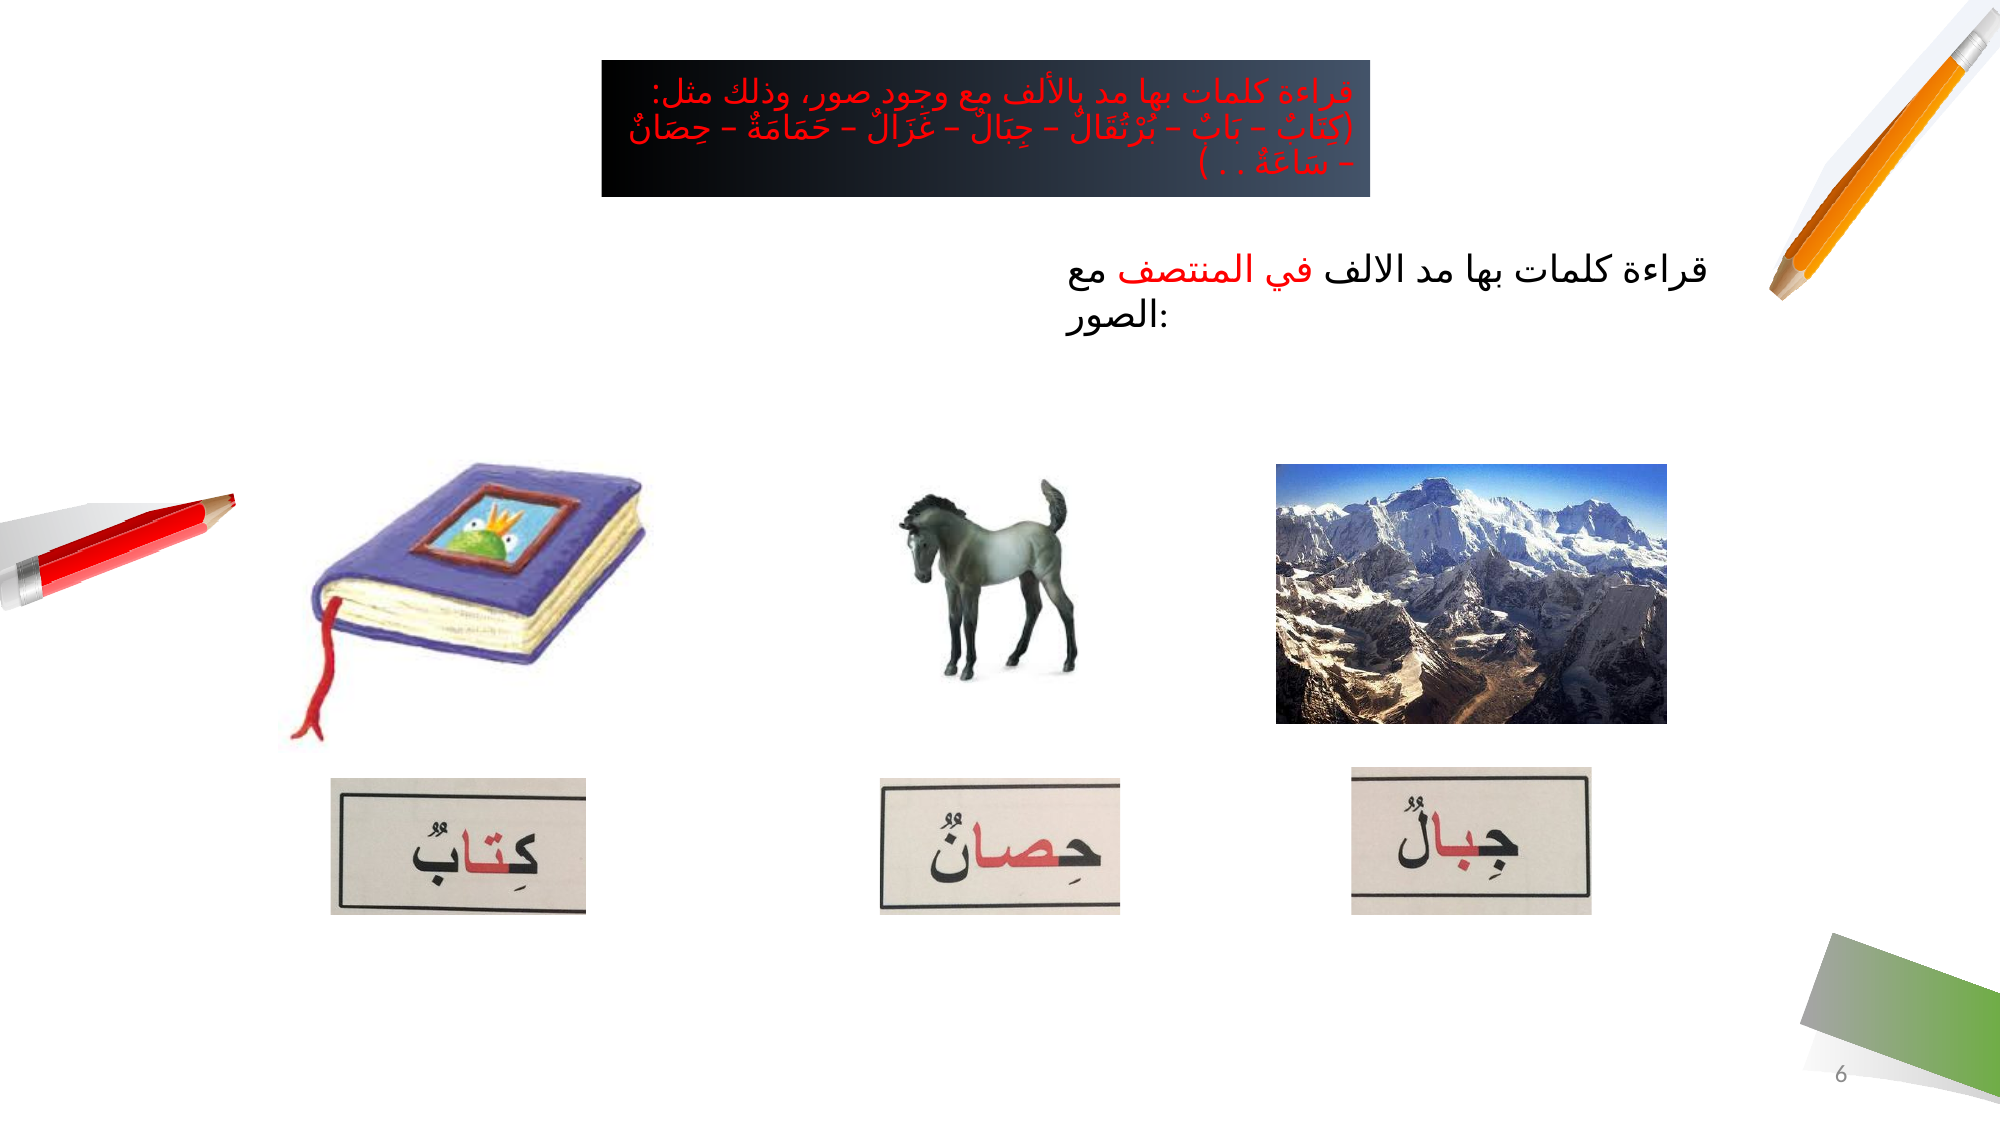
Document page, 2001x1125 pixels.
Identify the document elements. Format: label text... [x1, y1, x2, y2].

picture [0, 493, 248, 613]
slide_number 6 [1412, 1042, 1863, 1103]
picture [330, 778, 586, 915]
picture [1351, 767, 1592, 915]
picture [1276, 464, 1667, 724]
picture [879, 778, 1121, 915]
picture [278, 435, 668, 753]
text_box قراءة كلمات بها مد الالف في المنتصف مع الصور: [1052, 237, 1773, 342]
picture [1773, 0, 2000, 322]
picture [861, 446, 1139, 724]
title قراءة كلمات بها مد بالألف مع وجود صور، وذلك مثل: (كِتَابٌ – بَابٌ – بُرْتُقَالٌ – جِبَالٌ – غَزَالٌ – حَمَامَةٌ – حِصَانٌ – سَاعَةٌ . . ) [601, 60, 1371, 197]
